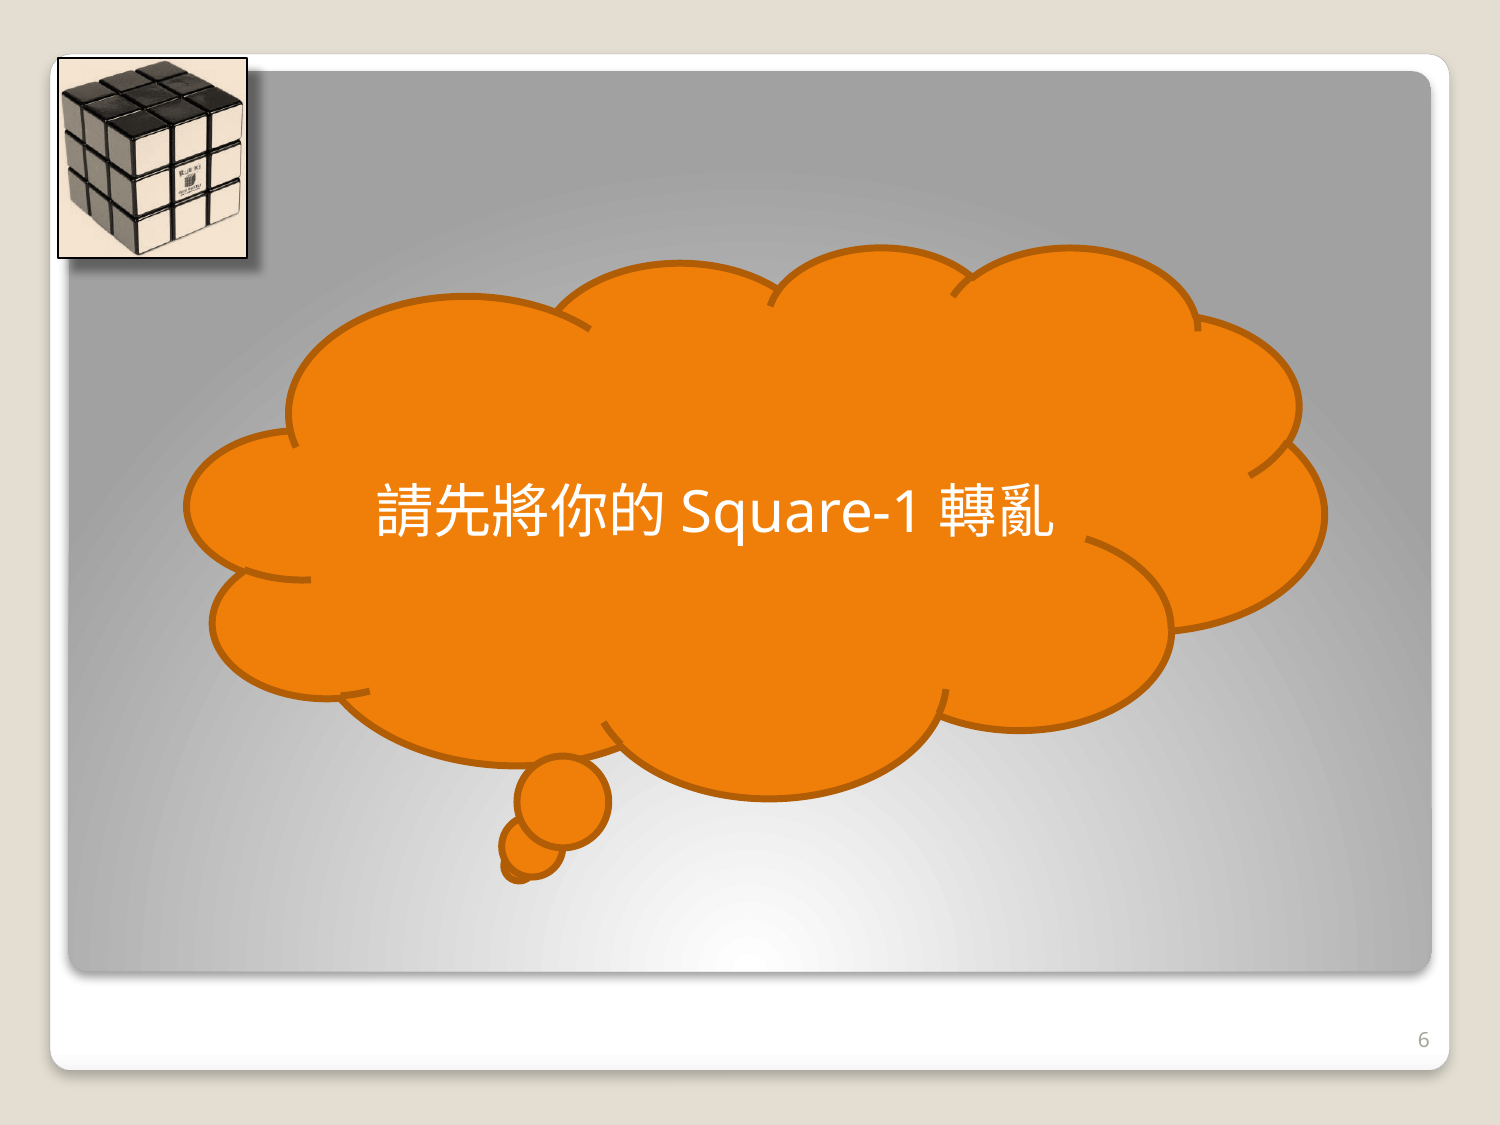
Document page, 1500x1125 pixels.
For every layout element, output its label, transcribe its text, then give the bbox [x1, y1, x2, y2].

slide_number 6 [1369, 1002, 1445, 1063]
text_box 請先將你的Square-1轉亂 [183, 244, 1329, 885]
